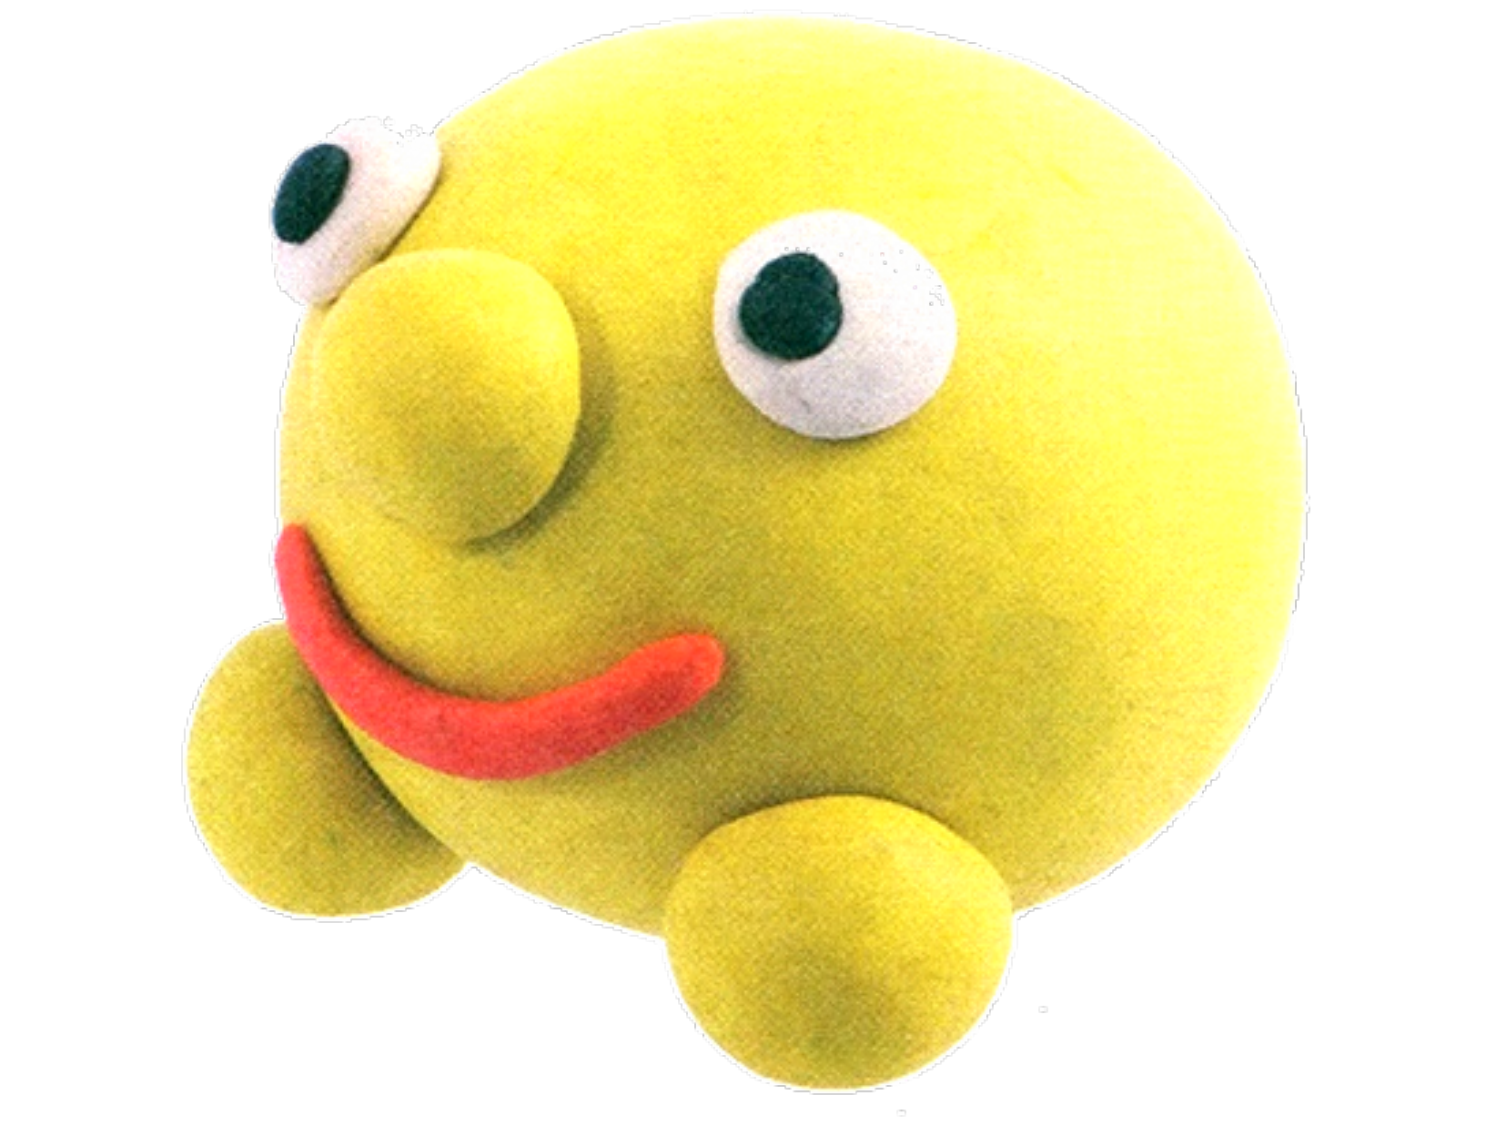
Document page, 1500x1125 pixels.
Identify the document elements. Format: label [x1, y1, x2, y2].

picture [145, 0, 1355, 1125]
